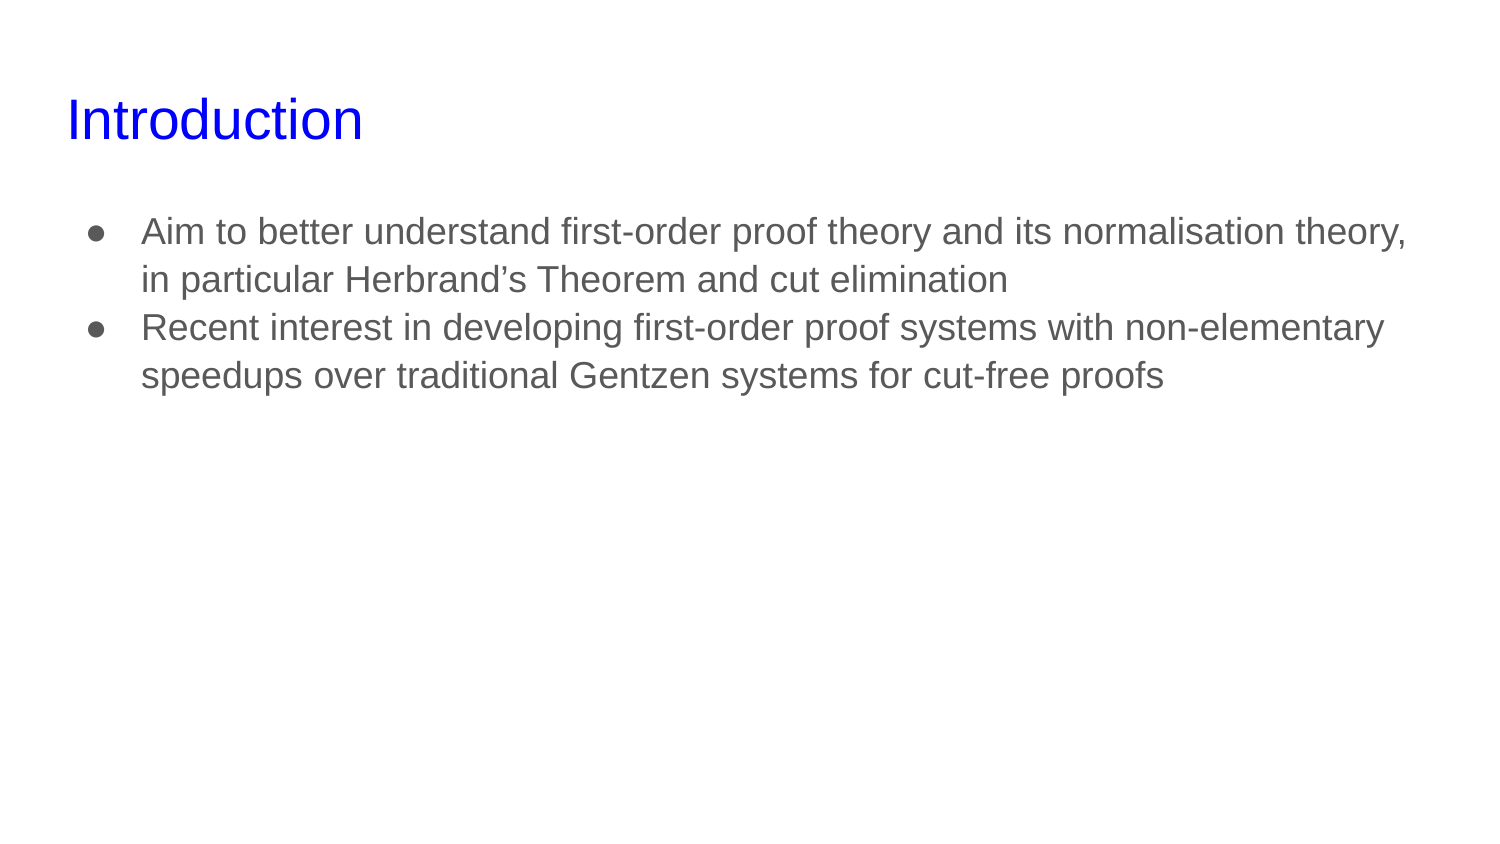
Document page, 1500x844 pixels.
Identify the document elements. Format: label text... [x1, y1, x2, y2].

title Introduction [51, 72, 1449, 167]
list Aim to better understand first-order proof theory and its normalisation theory, in particular Herbrand’s Theorem and cut elimination Recent interest in developing first-order proof systems with non-elementary speedups over traditional Gentzen systems for cut-free proofs [51, 189, 1449, 844]
